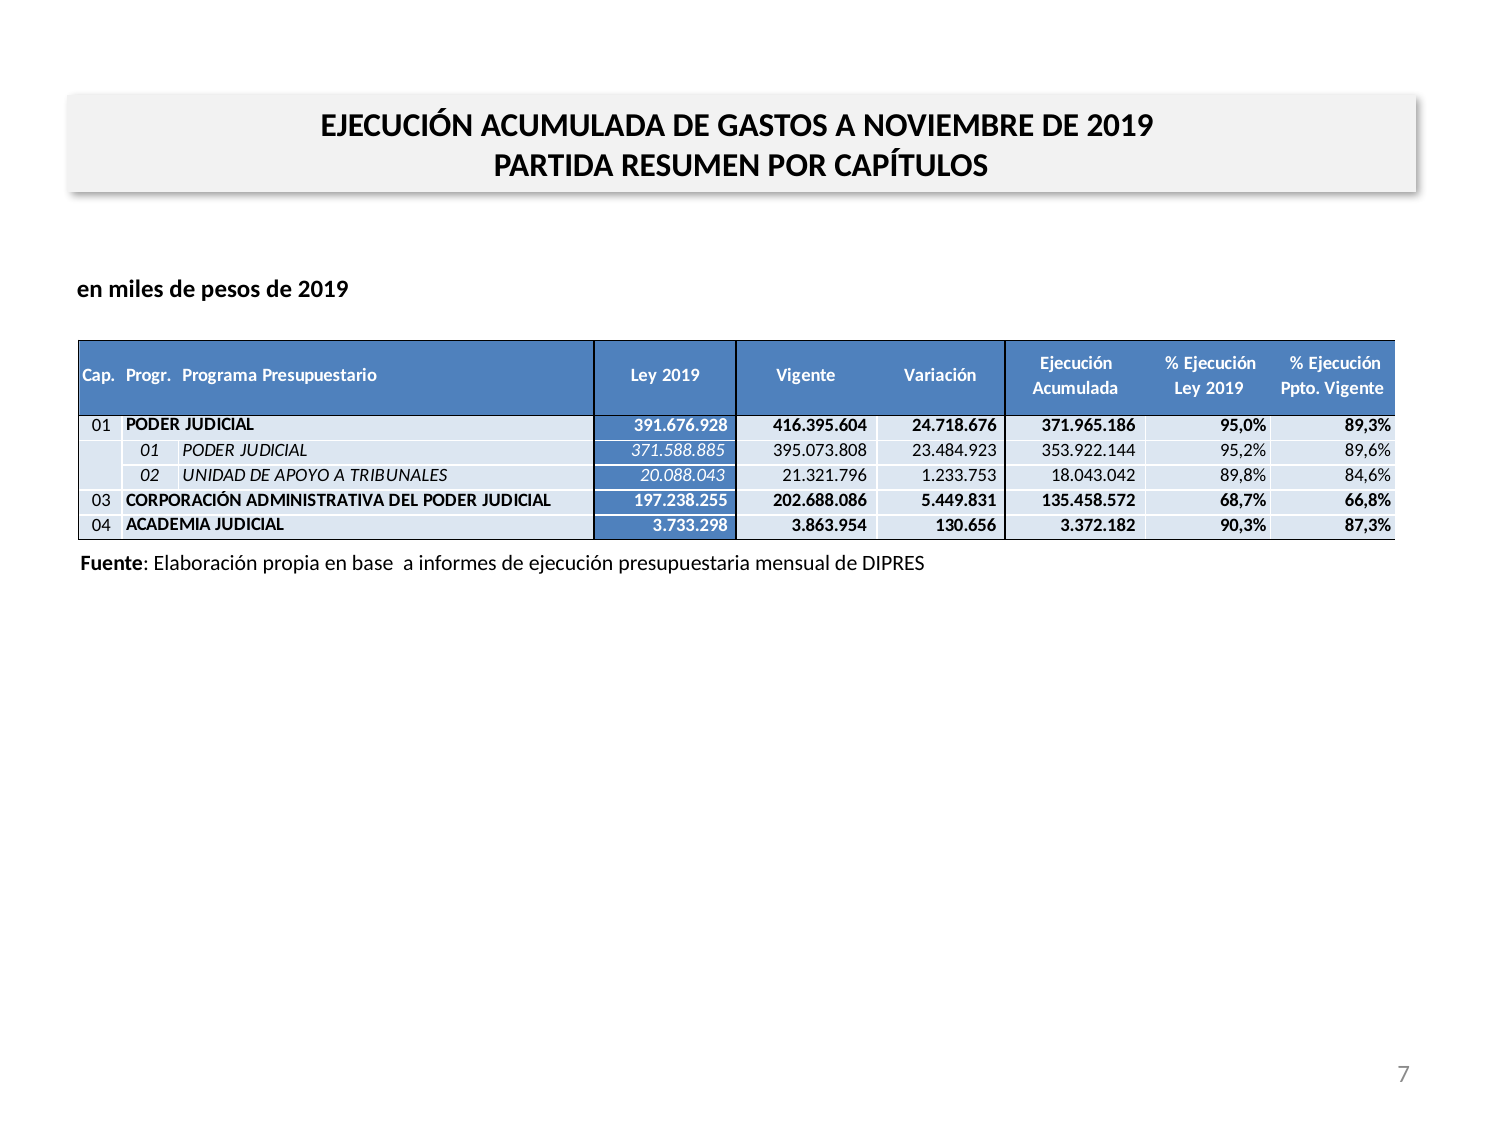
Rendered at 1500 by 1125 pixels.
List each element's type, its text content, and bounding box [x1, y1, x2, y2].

text_box en miles de pesos de 2019 [62, 264, 1412, 340]
picture [77, 339, 1397, 542]
text_box Fuente: Elaboración propia en base a informes de ejecución presupuestaria mensual de DIPRES [65, 541, 1445, 601]
text_box EJECUCIÓN ACUMULADA DE GASTOS A NOVIEMBRE DE 2019 PARTIDA RESUMEN POR CAPÍTULOS [67, 95, 1415, 192]
slide_number 7 [1074, 1042, 1425, 1103]
